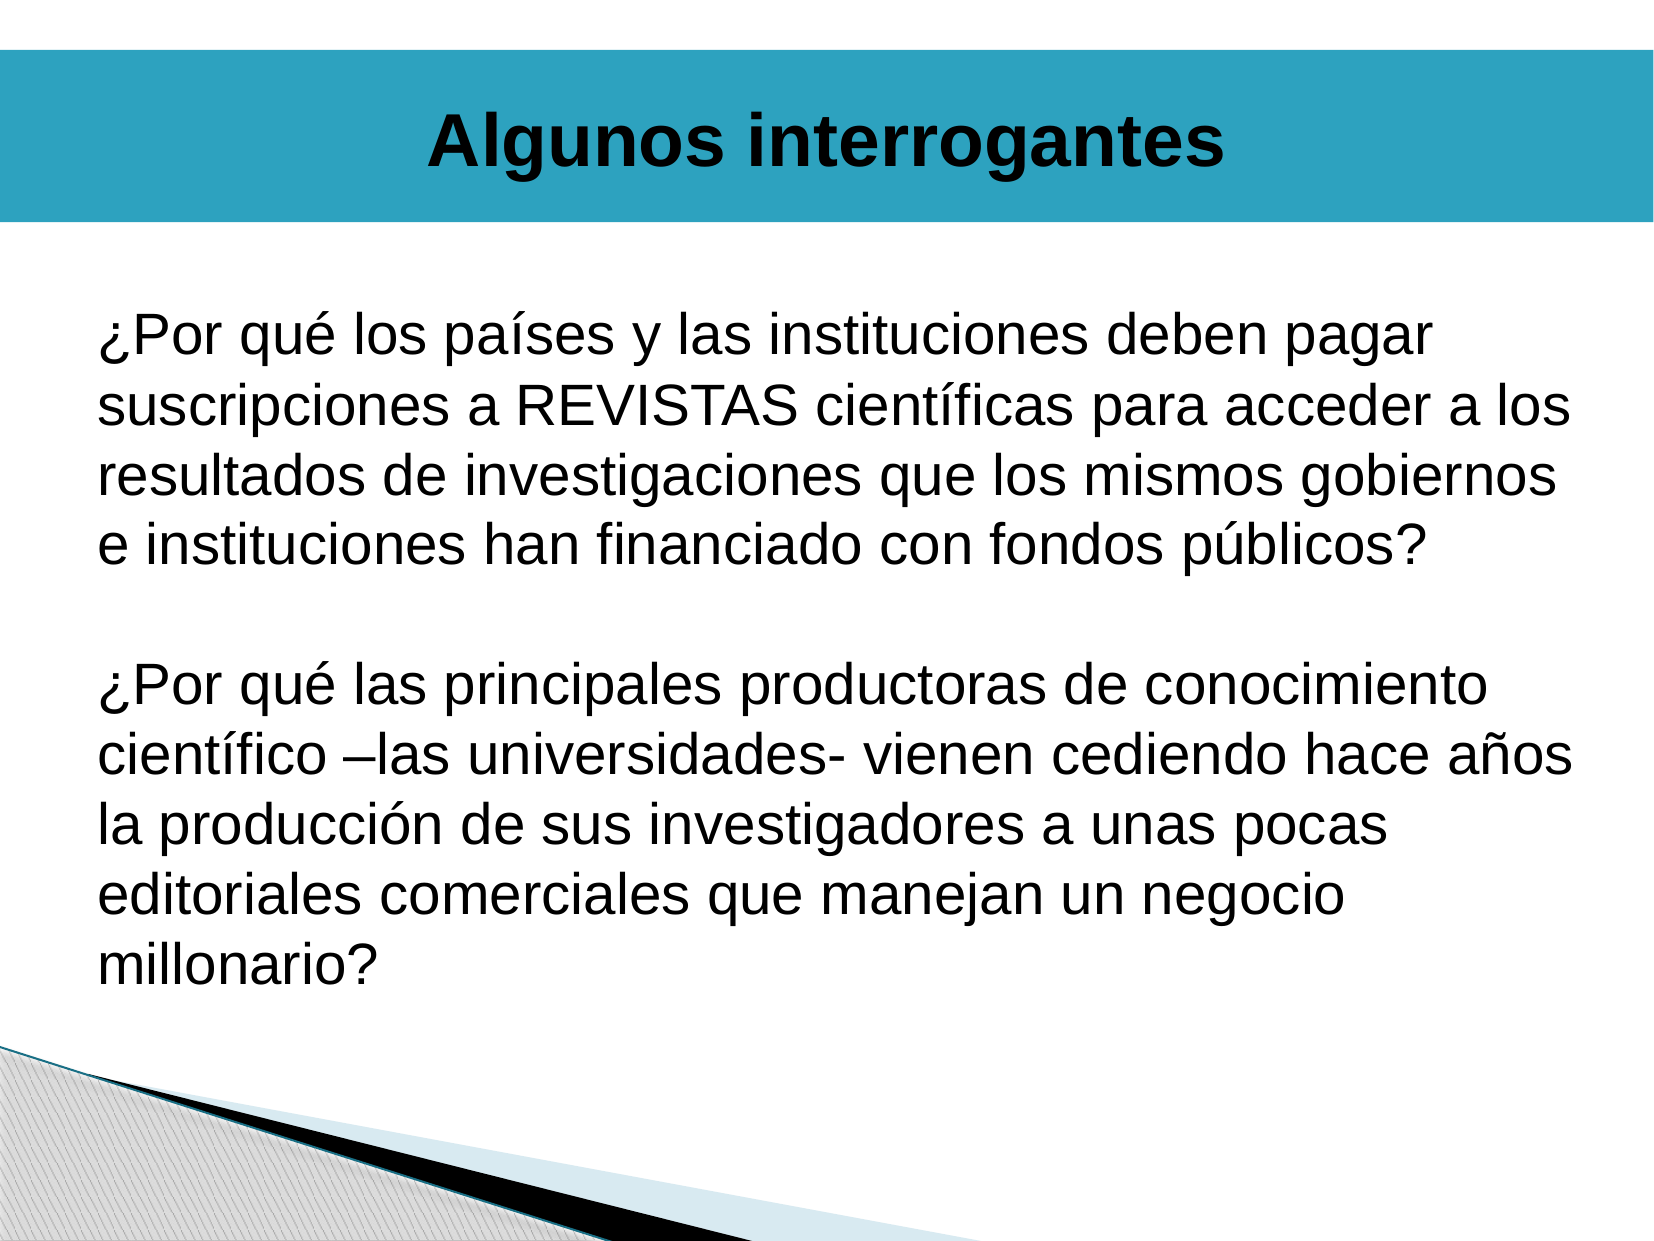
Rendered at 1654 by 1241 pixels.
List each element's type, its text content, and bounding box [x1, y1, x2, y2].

text_box ¿Por qué los países y las instituciones deben pagar suscripciones a REVISTAS científicas para acceder a los resultados de investigaciones que los mismos gobiernos e instituciones han financiado con fondos públicos? ¿Por qué las principales productoras de conocimiento científico –las universidades- vienen cediendo hace años la producción de sus investigadores a unas pocas editoriales comerciales que manejan un negocio millonario? [82, 289, 1607, 1004]
text_box Algunos interrogantes [0, 49, 1654, 223]
